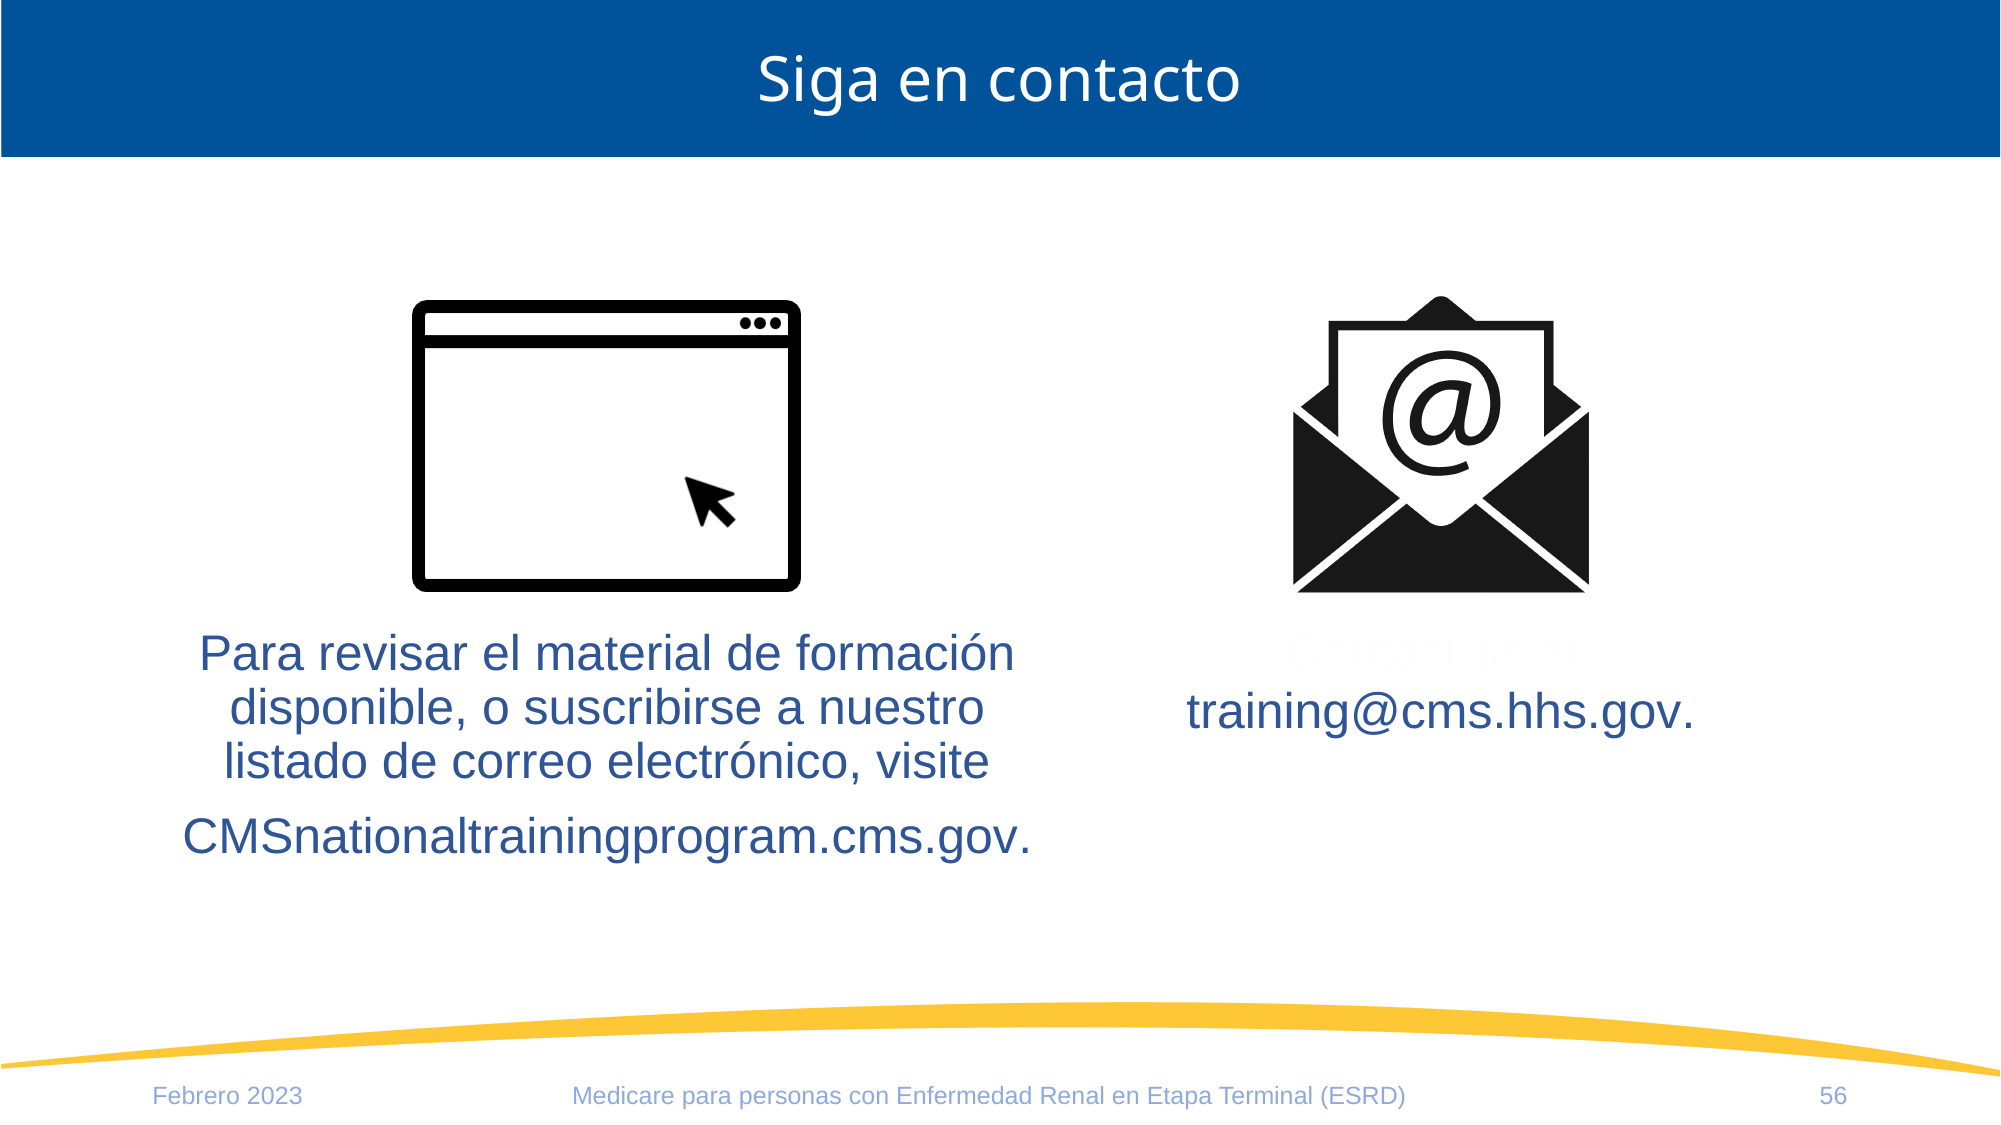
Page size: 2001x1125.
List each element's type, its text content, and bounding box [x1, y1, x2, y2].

slide_number Febrero 2023 [137, 1065, 588, 1125]
text_box Contact us at training@cms.hhs.gov. [1170, 610, 1712, 806]
title Siga en contacto [0, 5, 2000, 156]
footer Medicare para personas con Enfermedad Renal en Etapa Terminal (ESRD) [588, 1065, 1412, 1125]
slide_number 56 [1412, 1065, 1863, 1125]
picture [0, 0, 2001, 1125]
text_box Para revisar el material de formación disponible, o suscribirse a nuestro listado de correo electrónico, visite CMSnationaltrainingprogram.cms.gov. [165, 620, 1049, 948]
